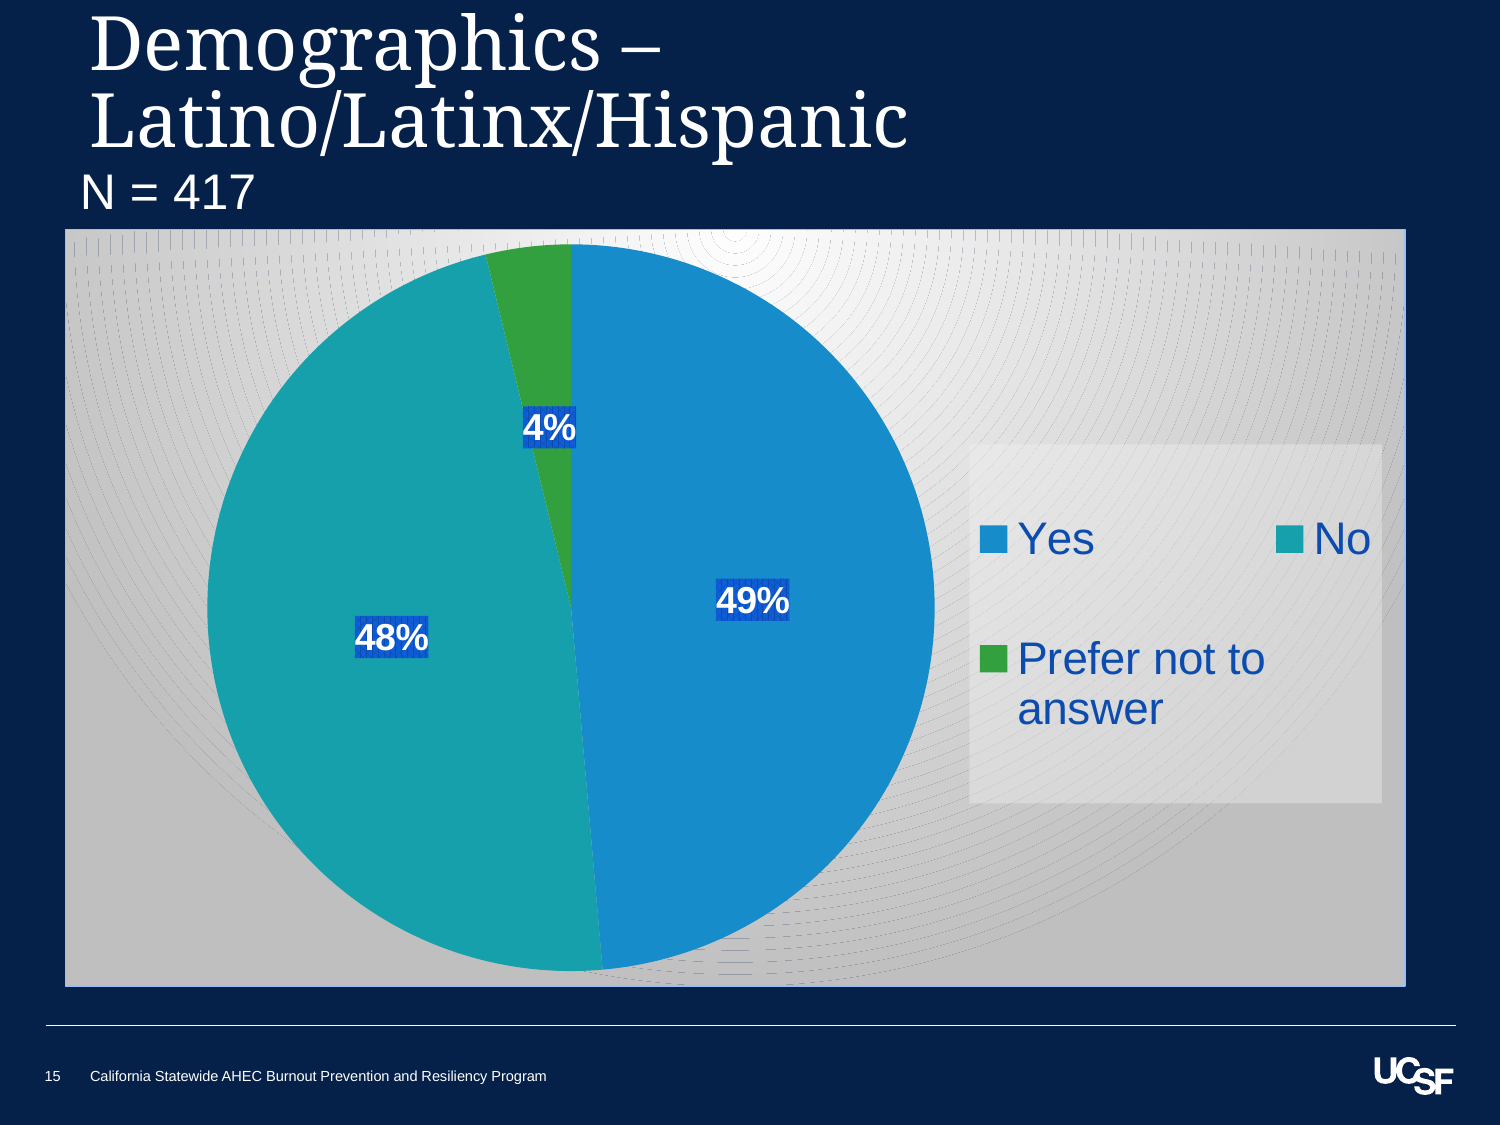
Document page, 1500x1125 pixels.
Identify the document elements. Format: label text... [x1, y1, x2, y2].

slide_number 15 [44, 1058, 85, 1085]
title Demographics – Latino/Latinx/Hispanic [74, 69, 1416, 170]
list N = 417 [64, 152, 1405, 227]
footer California Statewide AHEC Burnout Prevention and Resiliency Program [89, 1061, 798, 1084]
chart [64, 228, 1406, 988]
